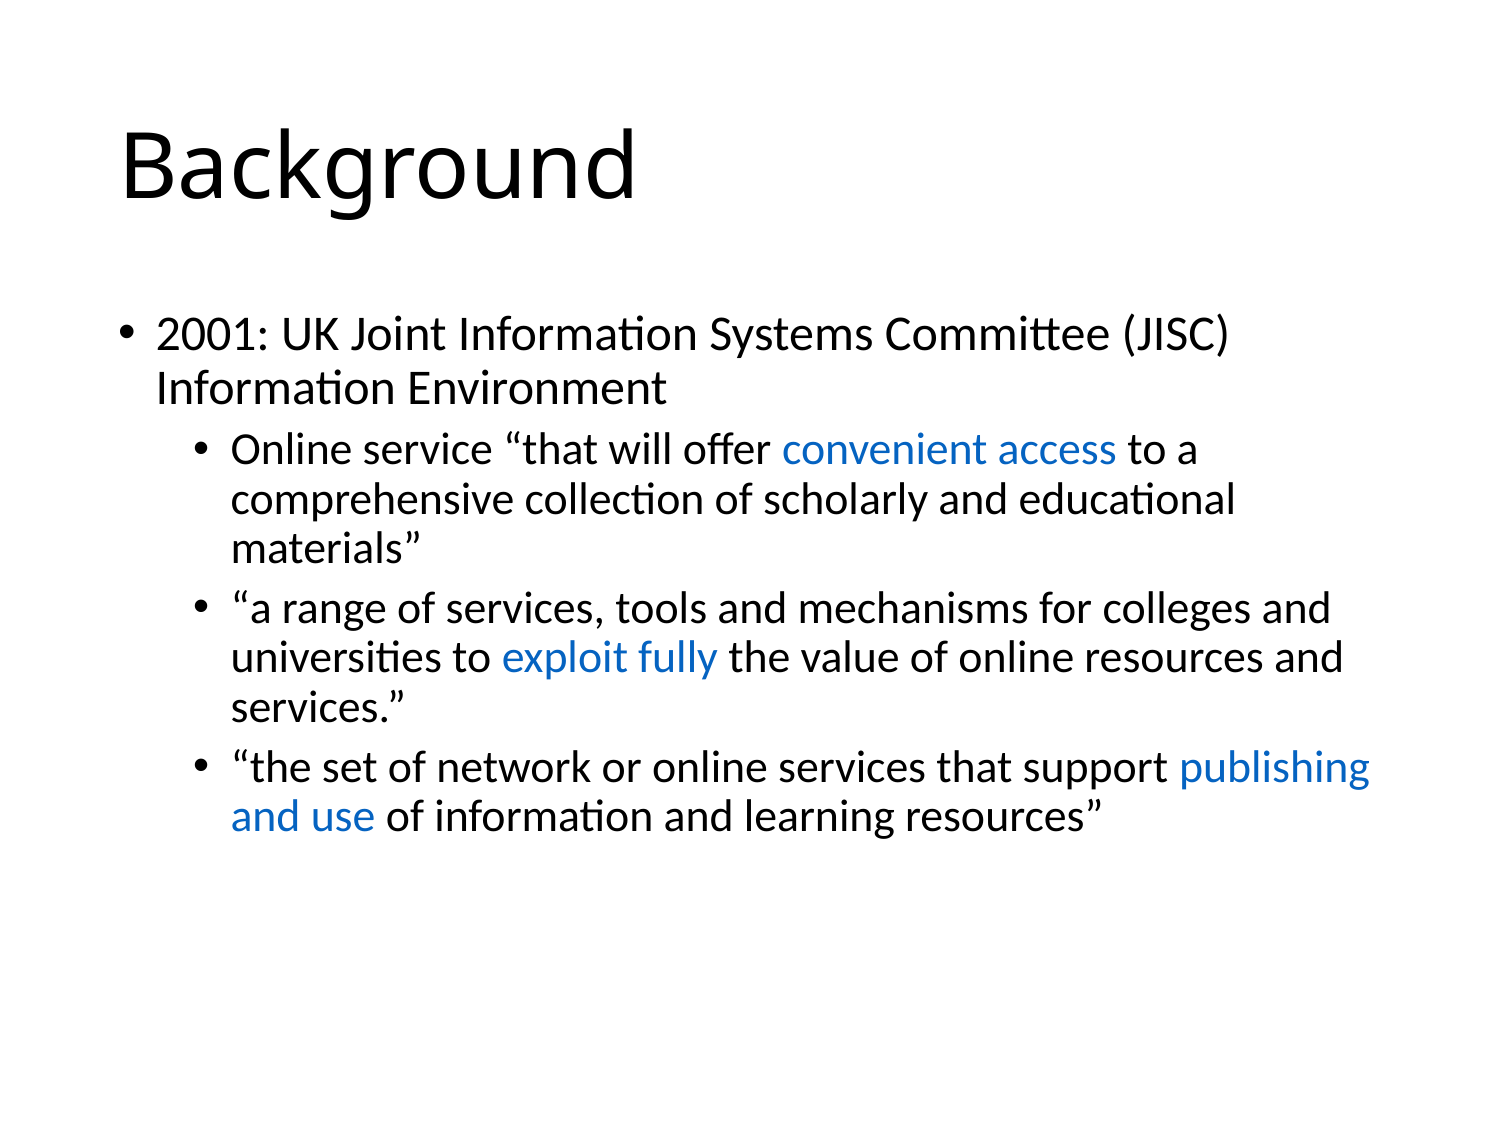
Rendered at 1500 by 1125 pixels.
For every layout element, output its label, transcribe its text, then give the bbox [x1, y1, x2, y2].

list 2001: UK Joint Information Systems Committee (JISC) Information Environment Online service “that will offer convenient access to a comprehensive collection of scholarly and educational materials” “a range of services, tools and mechanisms for colleges and universities to exploit fully the value of online resources and services.” “the set of network or online services that support publishing and use of information and learning resources” [103, 299, 1397, 1014]
title Background [103, 59, 1397, 278]
